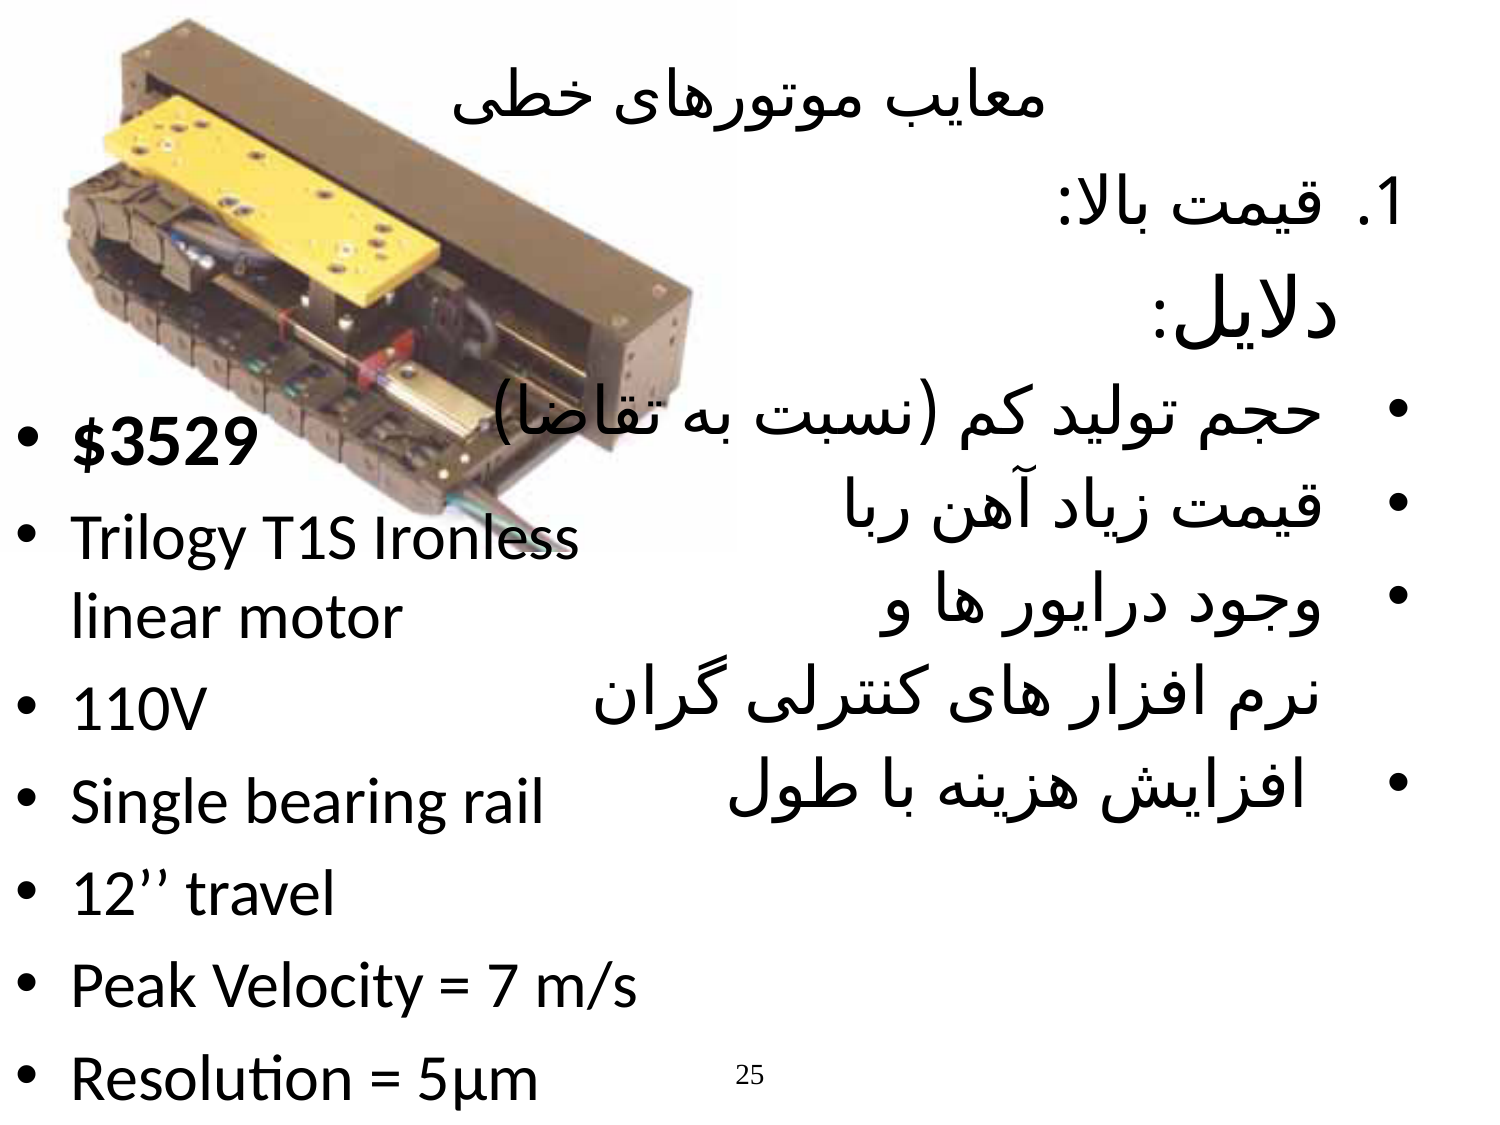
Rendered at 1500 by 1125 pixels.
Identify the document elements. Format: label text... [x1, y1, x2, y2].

title معایب موتورهای خطی [740, 45, 1425, 138]
picture [0, 0, 737, 552]
list قیمت بالا: دلایل: حجم تولید کم (نسبت به تقاضا) قیمت زیاد آهن ربا وجود درایور ها و نرم افزار های کنترلی گران افزایش هزینه با طول [663, 149, 1425, 1005]
text_box $3529 Trilogy T1S Ironless linear motor 110V Single bearing rail 12’’ travel Peak Velocity = 7 m/s Resolution = 5μm [0, 560, 663, 1125]
footer 25 [512, 1042, 988, 1103]
